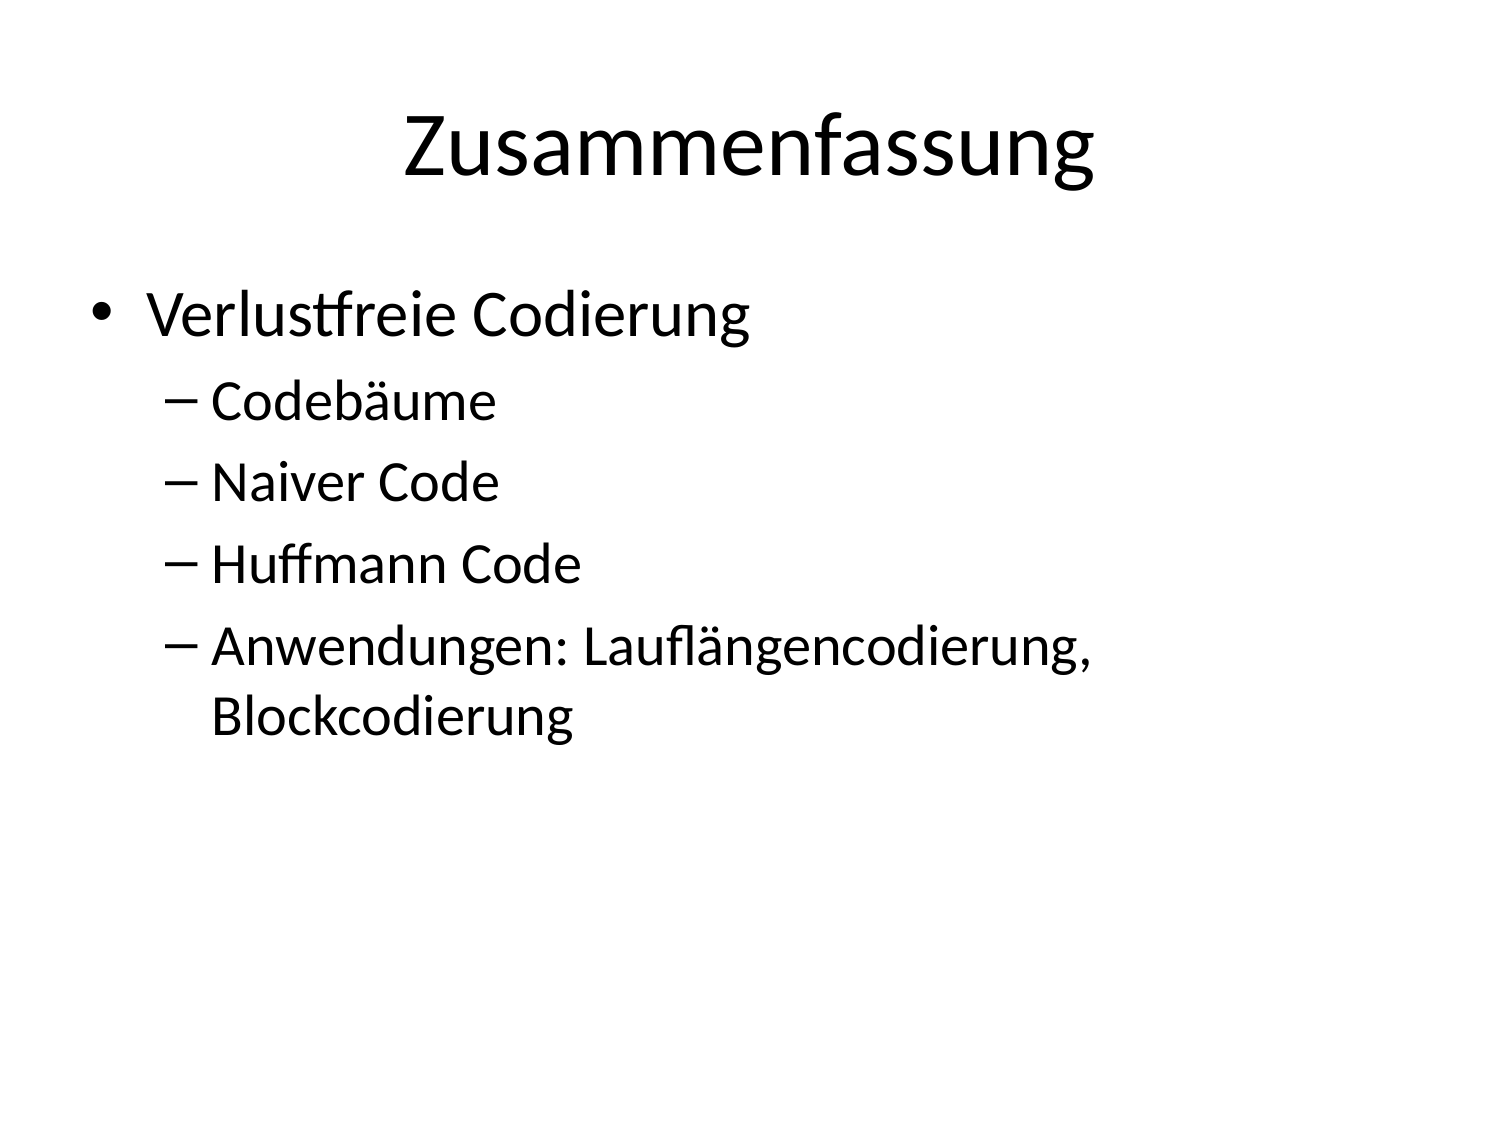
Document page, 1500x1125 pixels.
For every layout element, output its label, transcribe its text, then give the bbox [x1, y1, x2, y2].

title Zusammenfassung [75, 45, 1425, 233]
list Verlustfreie Codierung Codebäume Naiver Code Huffmann Code Anwendungen: Lauflängencodierung, Blockcodierung [75, 262, 1425, 1005]
